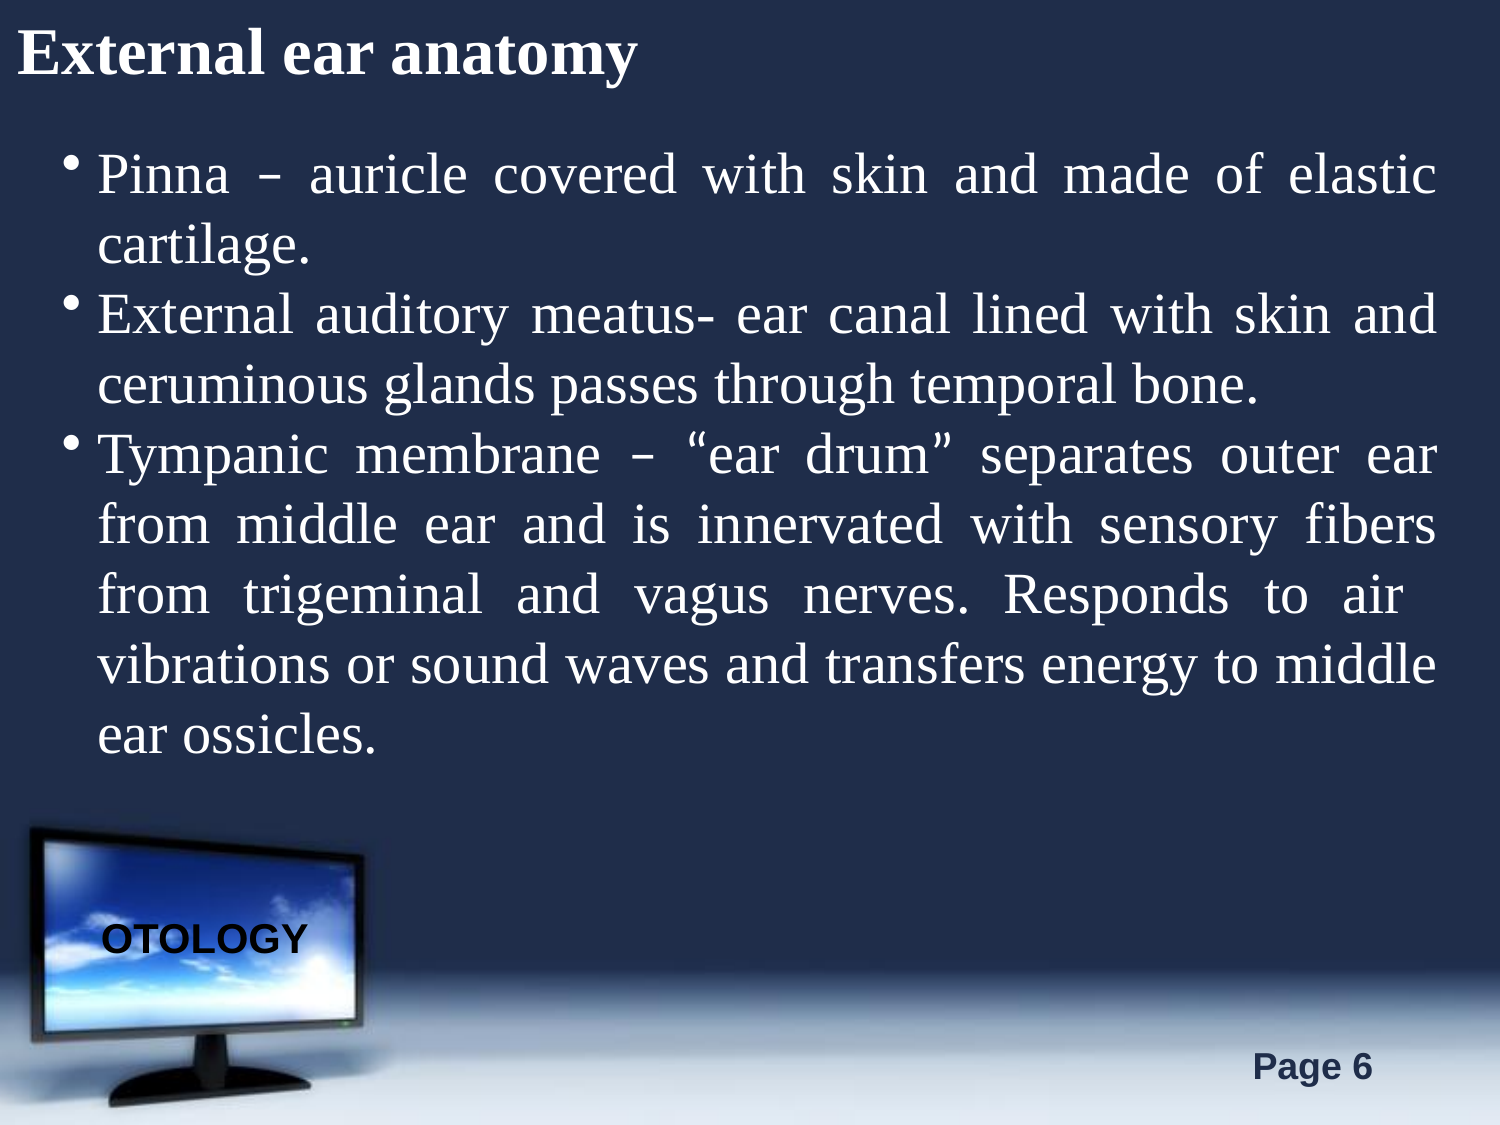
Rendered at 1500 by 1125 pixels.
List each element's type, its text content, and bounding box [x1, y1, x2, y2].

text_box Pinna – auricle covered with skin and made of elastic cartilage. External auditory meatus- ear canal lined with skin and ceruminous glands passes through temporal bone. Tympanic membrane – “ear drum” separates outer ear from middle ear and is innervated with sensory fibers from trigeminal and vagus nerves. Responds to air vibrations or sound waves and transfers energy to middle ear ossicles. [46, 127, 1454, 843]
picture [0, 0, 1500, 1125]
text_box OTOLOGY [85, 904, 324, 970]
text_box External ear anatomy [2, 0, 655, 96]
